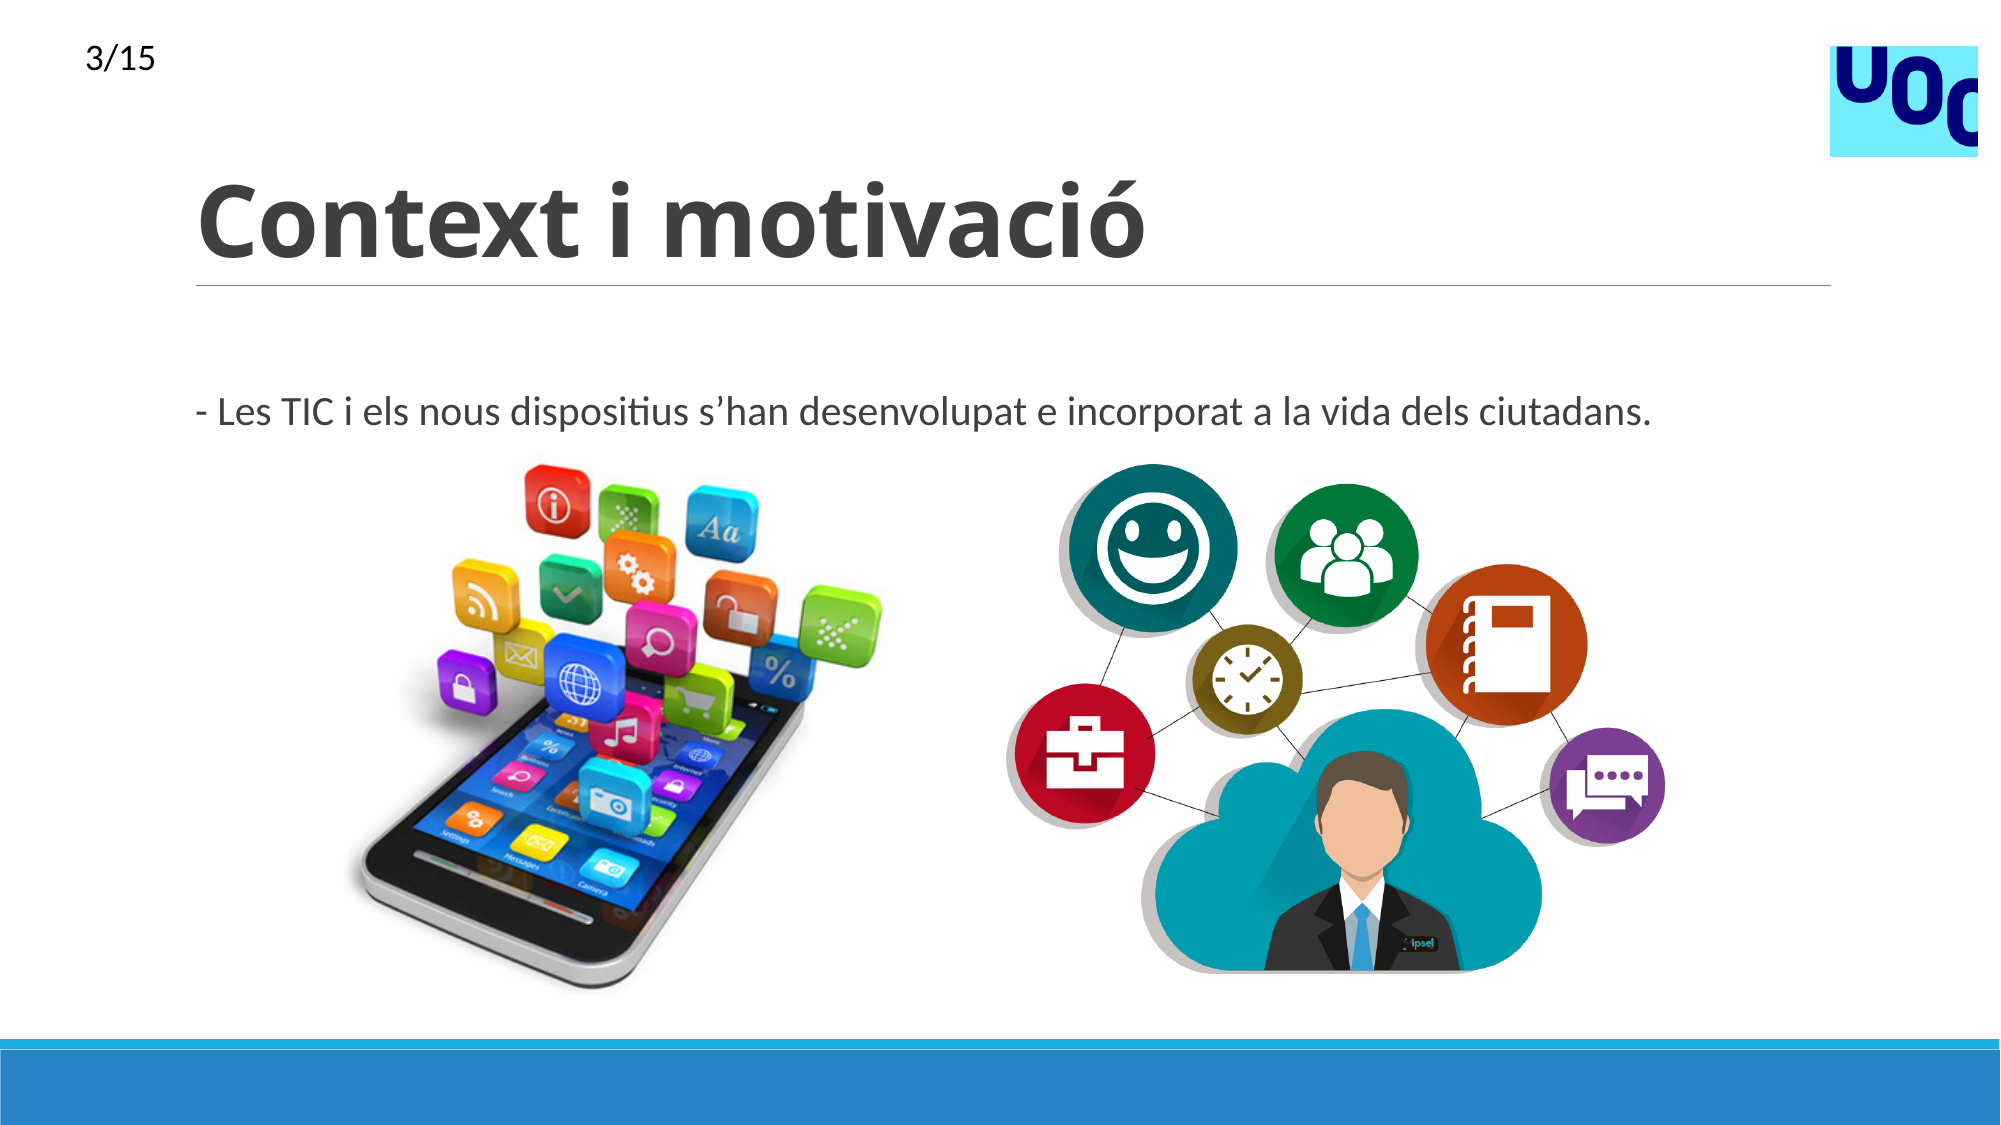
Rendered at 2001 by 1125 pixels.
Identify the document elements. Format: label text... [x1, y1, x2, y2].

list - Les TIC i els nous dispositius s’han desenvolupat e incorporat a la vida dels ciutadans. [180, 302, 1830, 963]
title Context i motivació [180, 47, 1830, 285]
picture [1829, 46, 1978, 157]
picture [202, 443, 1665, 995]
text_box 3/15 [70, 25, 180, 85]
